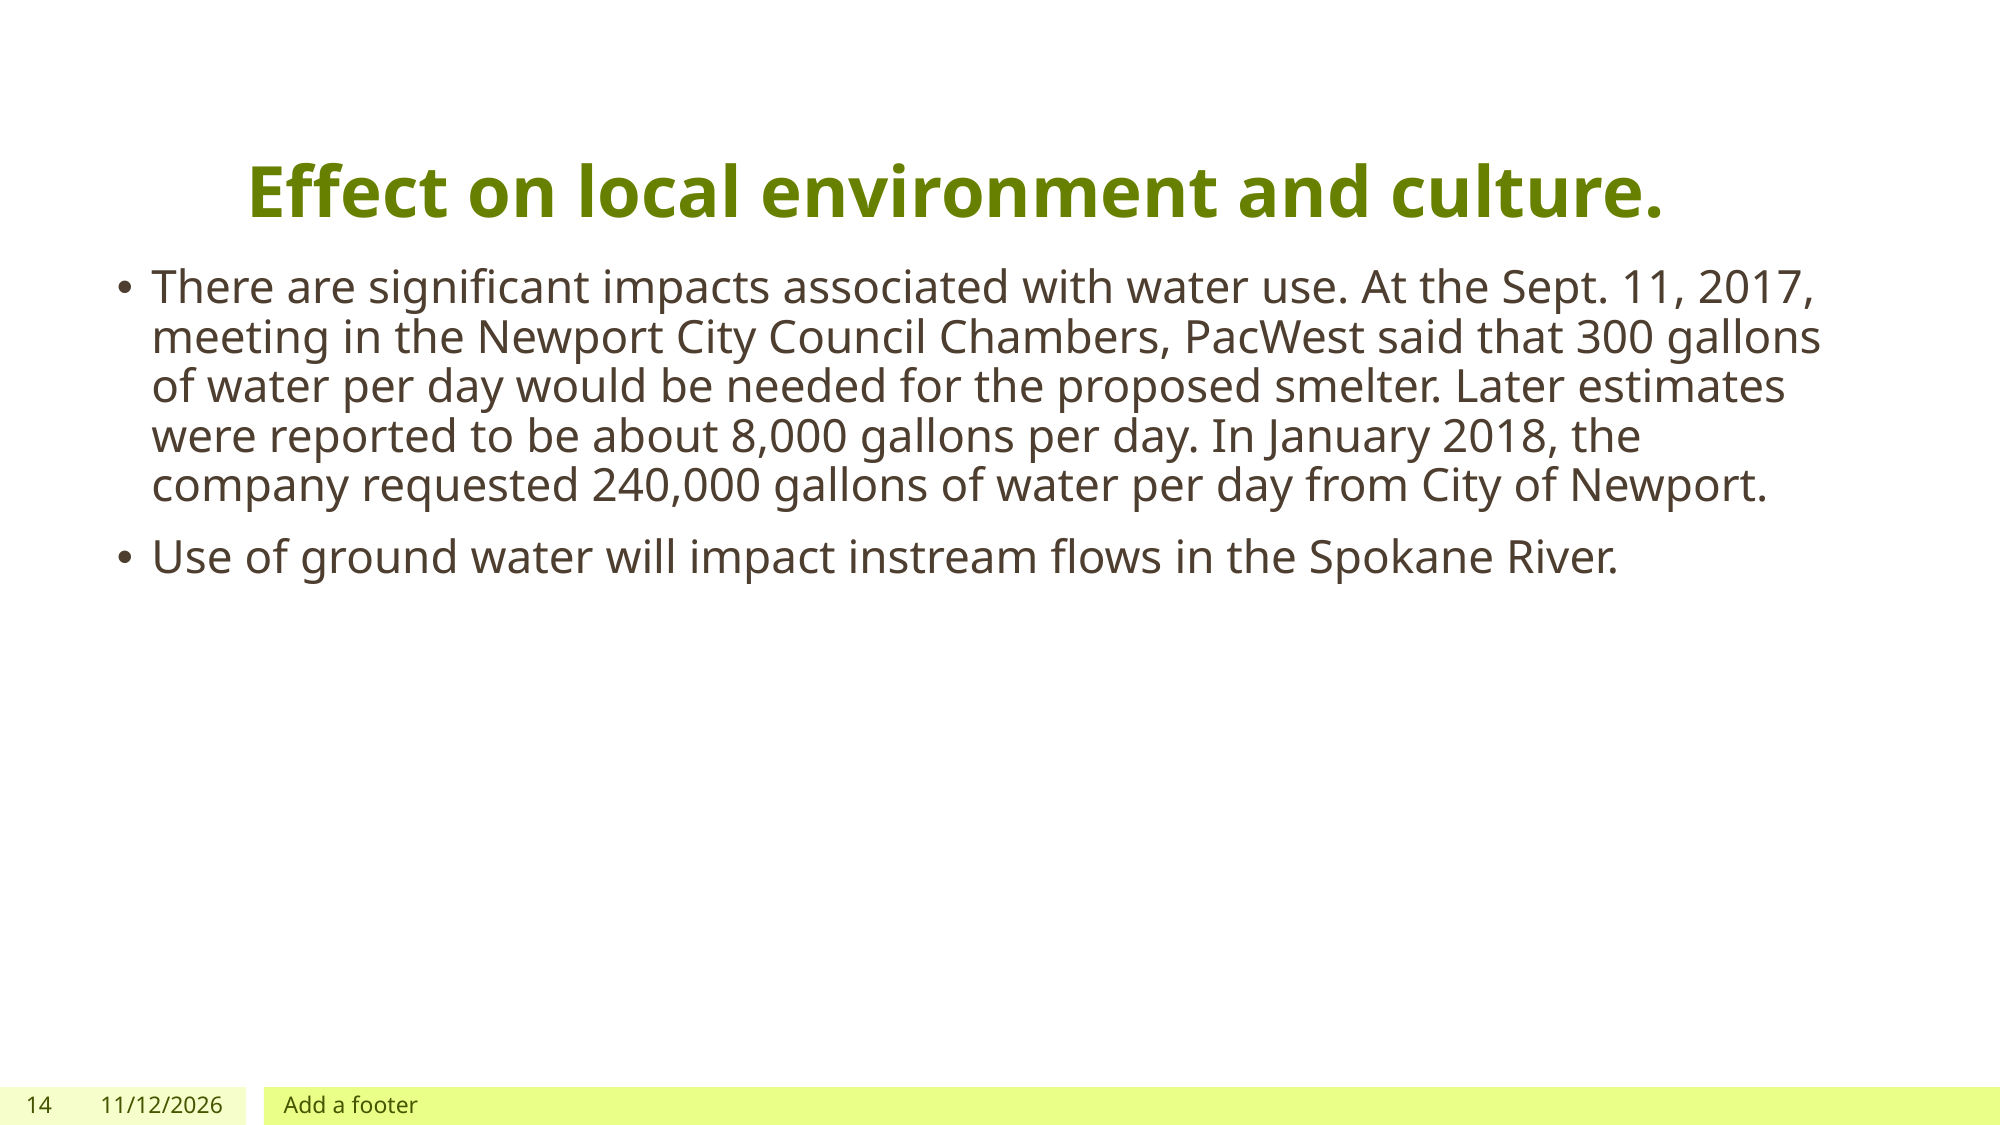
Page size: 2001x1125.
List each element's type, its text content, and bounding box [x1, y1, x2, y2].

title Effect on local environment and culture. [231, 45, 1769, 240]
slide_number 14 [0, 1087, 68, 1125]
footer Add a footer [268, 1087, 1769, 1125]
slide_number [74, 1087, 239, 1125]
list There are significant impacts associated with water use. At the Sept. 11, 2017, meeting in the Newport City Council Chambers, PacWest said that 300 gallons of water per day would be needed for the proposed smelter. Later estimates were reported to be about 8,000 gallons per day. In January 2018, the company requested 240,000 gallons of water per day from City of Newport. Use of ground water will impact instream flows in the Spokane River. [101, 256, 1848, 1015]
